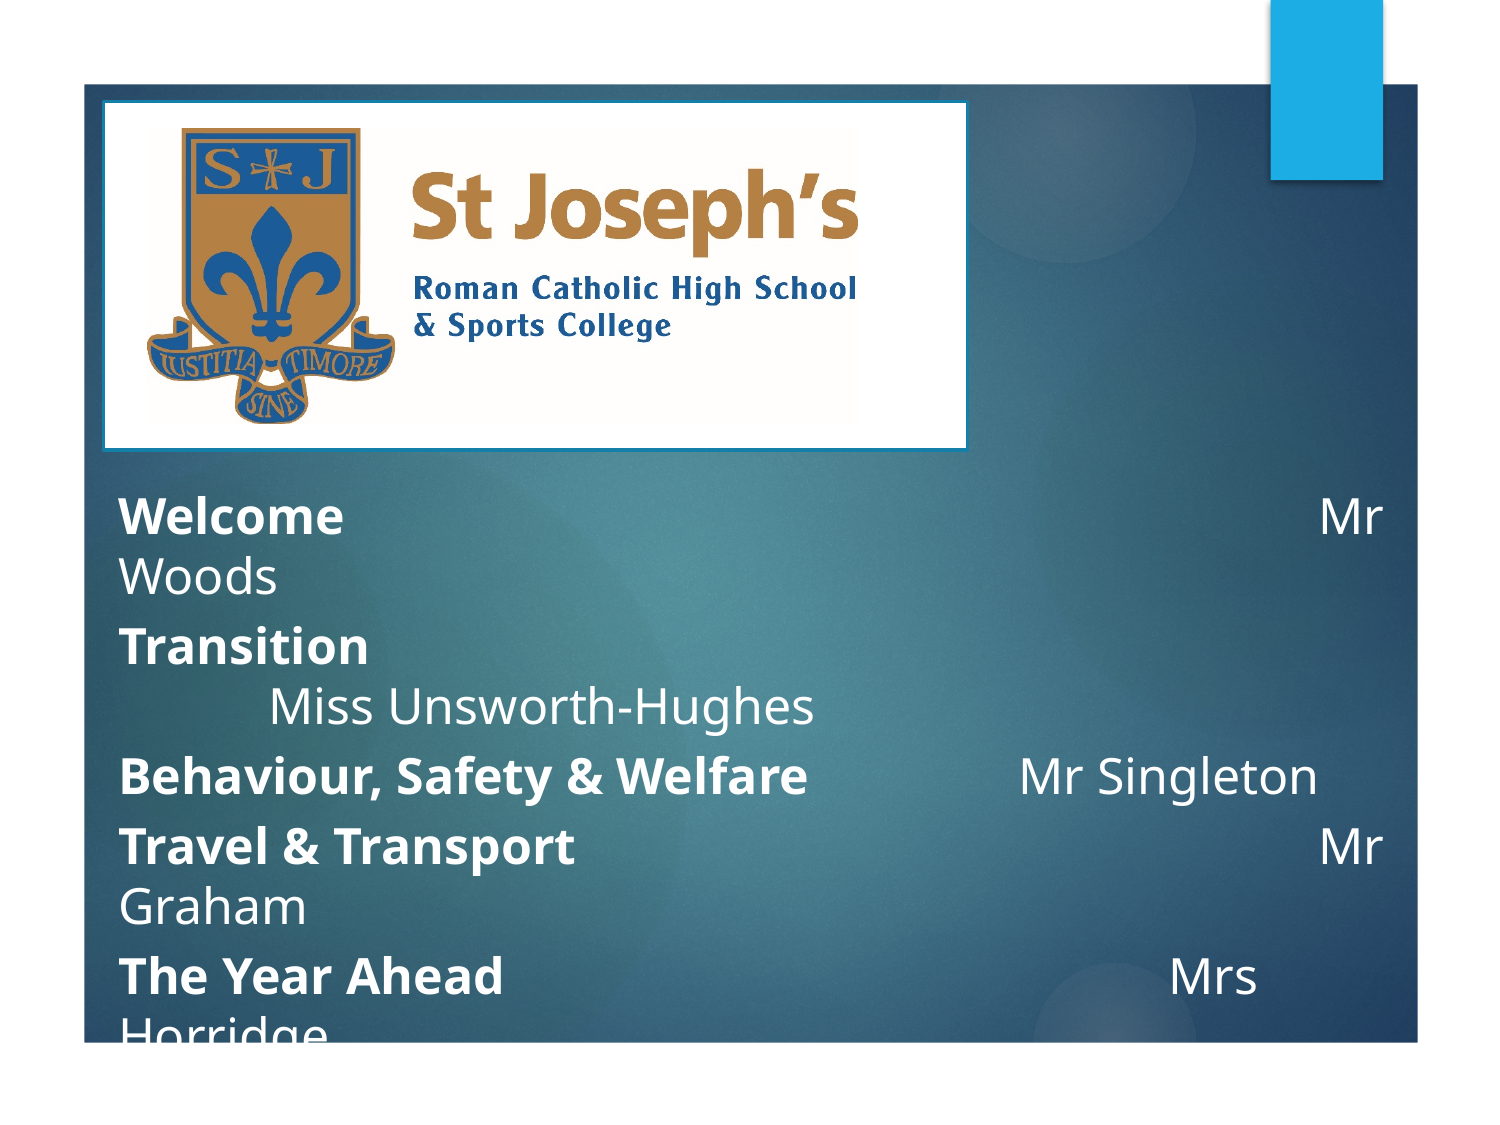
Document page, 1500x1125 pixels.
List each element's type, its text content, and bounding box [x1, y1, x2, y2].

text_box [102, 100, 969, 452]
picture [146, 128, 858, 424]
text_box Welcome Mr Woods Transition Miss Unsworth-Hughes Behaviour, Safety & Welfare Mr Singleton Travel & Transport Mr Graham The Year Ahead Mrs Horridge Your Questions Answered Mr Woods PSA Mrs Jowett Meet the Form Tutor Year 7 Form Tutors [103, 476, 1454, 867]
